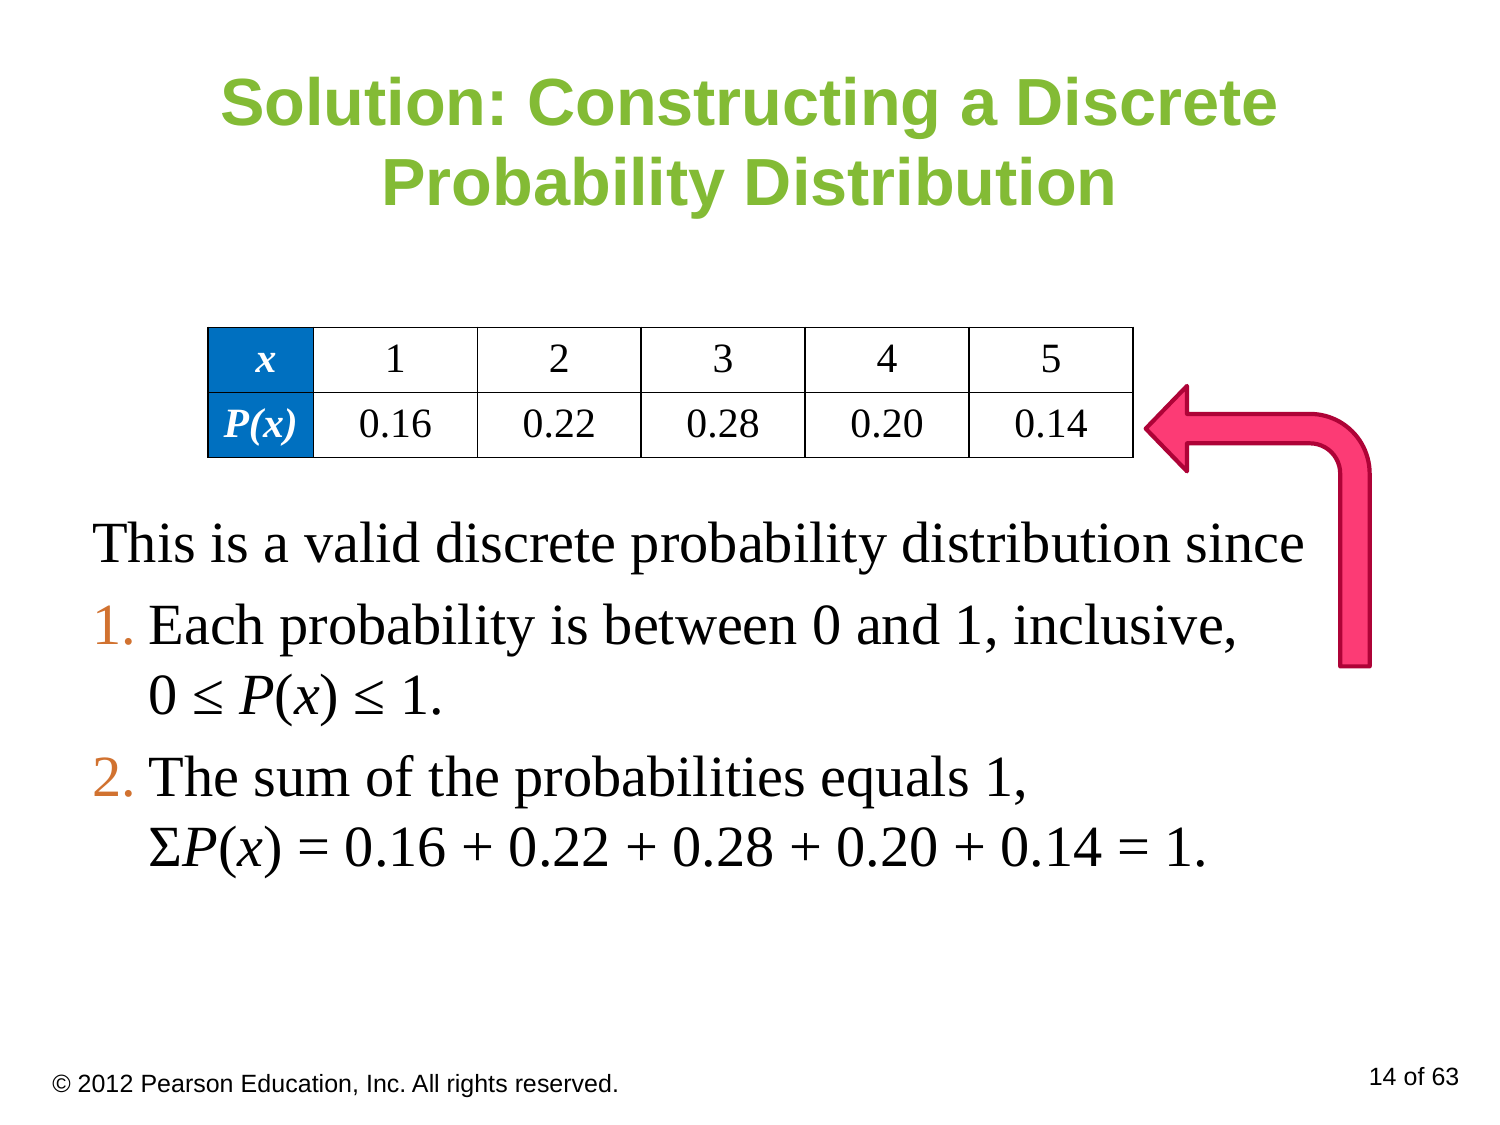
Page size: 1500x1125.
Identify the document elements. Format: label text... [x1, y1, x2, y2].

table_header 2 [478, 328, 640, 392]
list This is a valid discrete probability distribution since Each probability is between 0 and 1, inclusive, 0 ≤ P(x) ≤ 1. The sum of the probabilities equals 1, ΣP(x) = 0.16 + 0.22 + 0.28 + 0.20 + 0.14 = 1. [77, 497, 1428, 832]
text_box [1143, 383, 1372, 669]
table_header 4 [806, 328, 968, 392]
table_cell 0.28 [642, 393, 804, 457]
table_header 3 [642, 328, 804, 392]
table_cell 0.16 [314, 393, 477, 457]
text_box © 2012 Pearson Education, Inc. All rights reserved. [37, 1052, 750, 1113]
table_header 5 [970, 328, 1132, 392]
title Solution: Constructing a Discrete Probability Distribution [75, 45, 1425, 233]
table_cell 0.14 [970, 393, 1132, 457]
table_header x [209, 328, 313, 392]
table_cell 0.20 [806, 393, 968, 457]
table_header 1 [314, 328, 477, 392]
table_cell 0.22 [478, 393, 640, 457]
table_cell P(x) [209, 393, 313, 457]
text_box 14 of 63 [1124, 1052, 1475, 1113]
